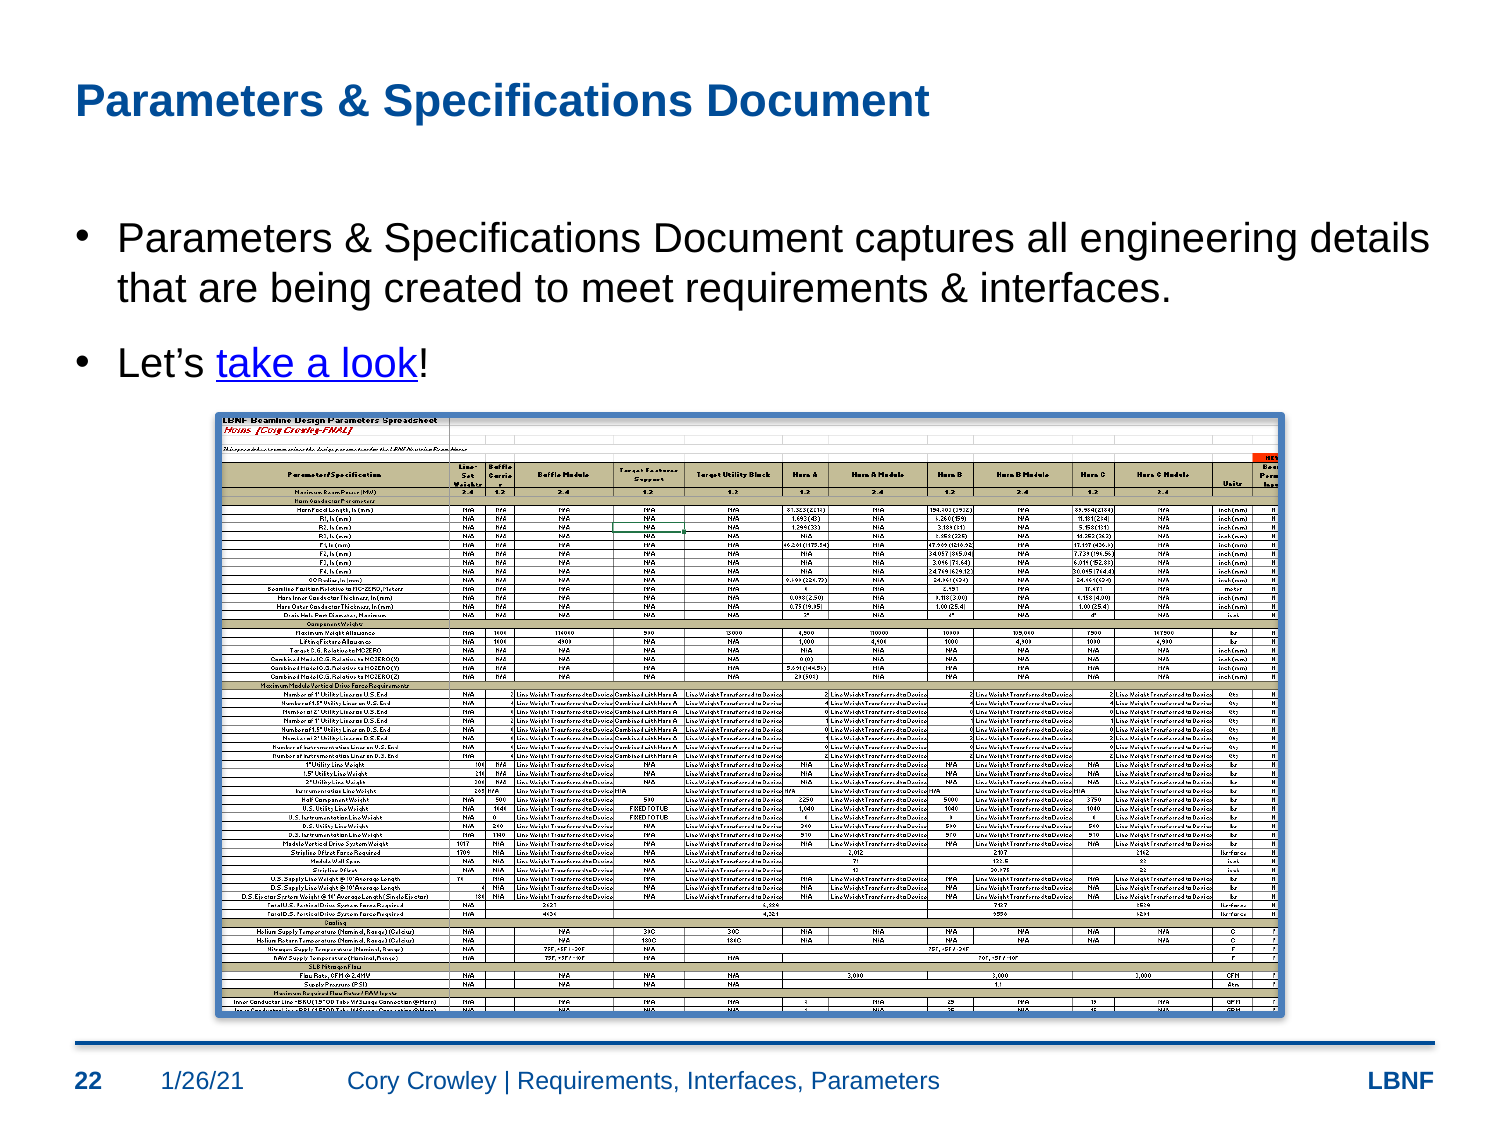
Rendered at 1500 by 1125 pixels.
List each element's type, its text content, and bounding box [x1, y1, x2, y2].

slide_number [160, 1064, 347, 1096]
title Parameters & Specifications Document [75, 70, 1436, 165]
picture [218, 414, 1281, 1015]
list Parameters & Specifications Document captures all engineering details that are being created to meet requirements & interfaces. Let’s take a look! [75, 203, 1436, 325]
slide_number 22 [74, 1064, 160, 1096]
footer Cory Crowley | Requirements, Interfaces, Parameters [347, 1064, 1269, 1096]
